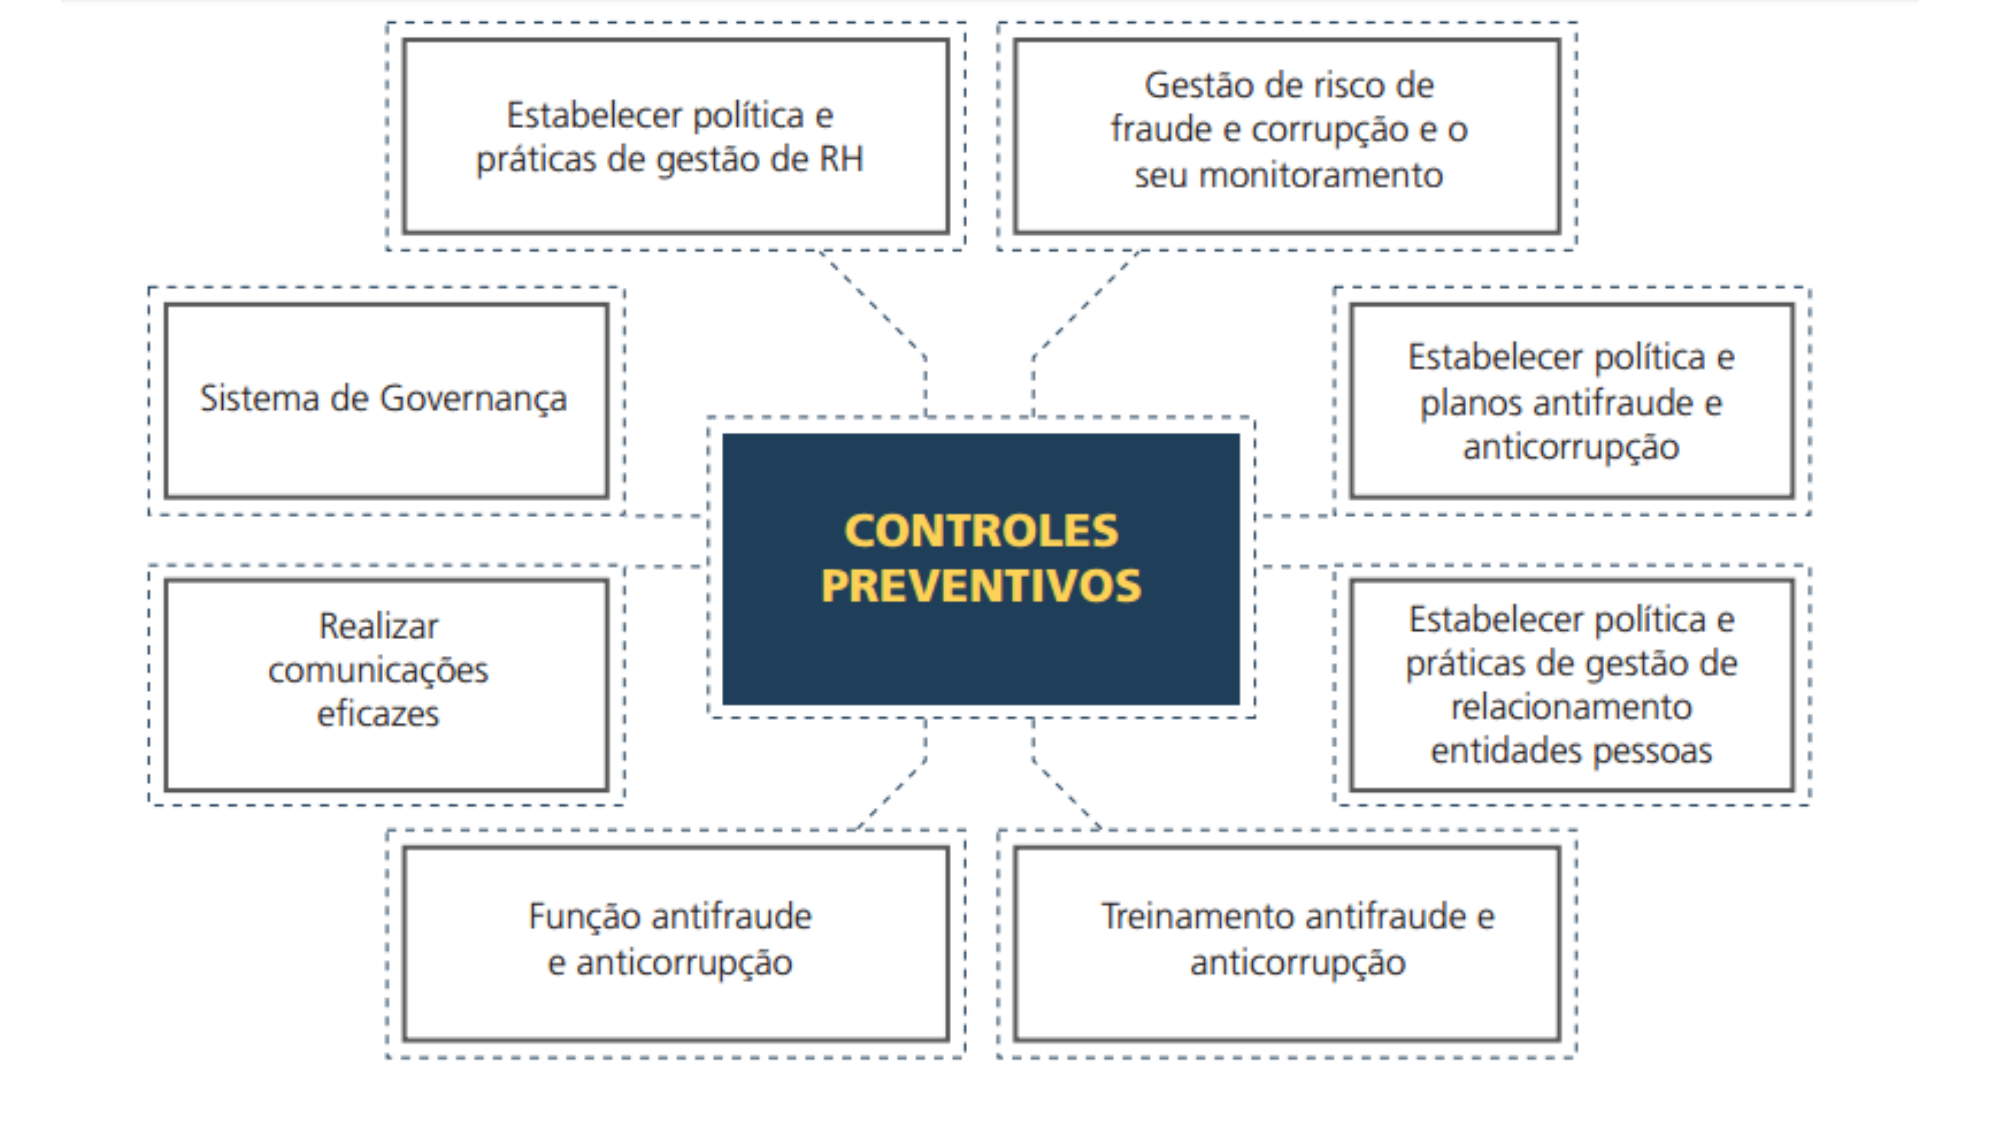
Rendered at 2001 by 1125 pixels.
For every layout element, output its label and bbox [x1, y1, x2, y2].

picture [60, 0, 1919, 1088]
